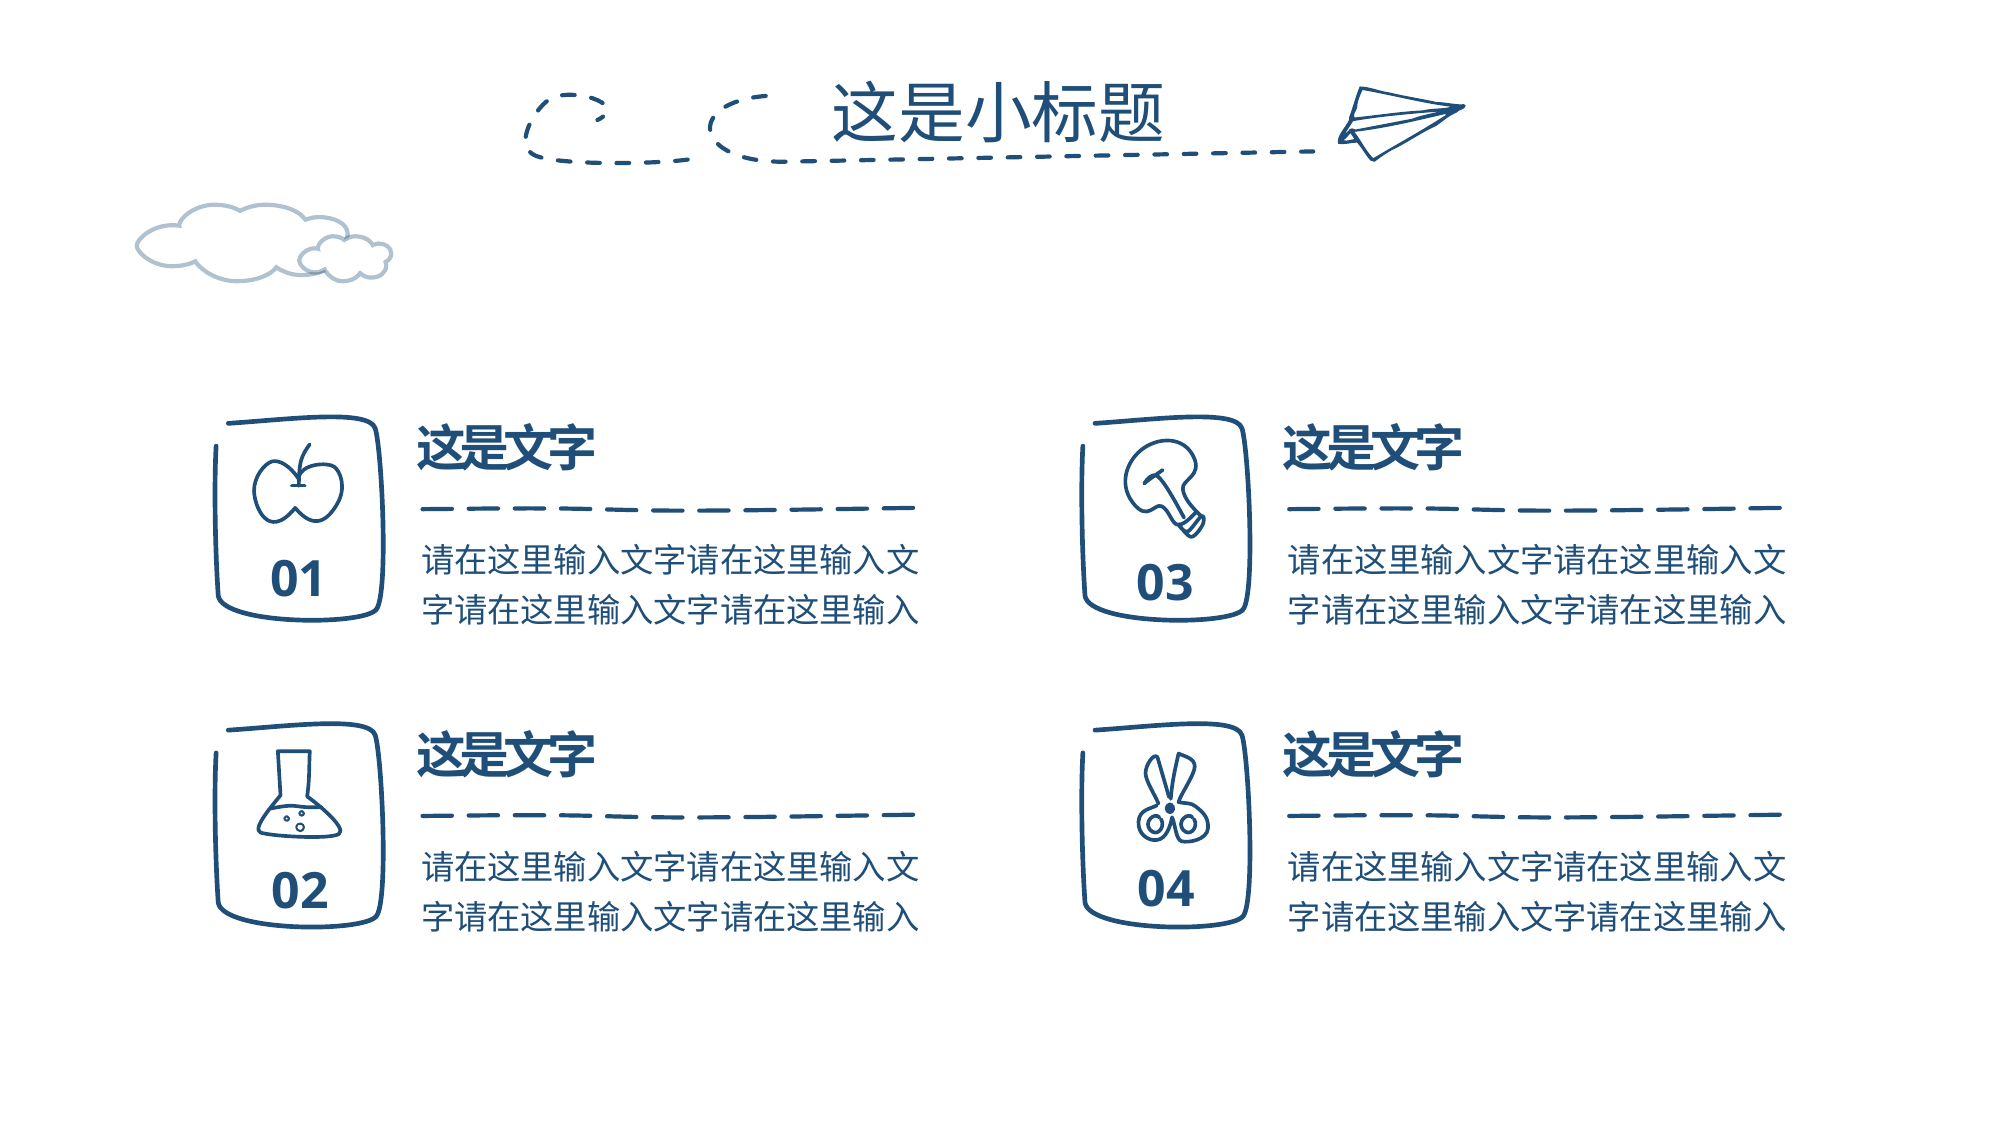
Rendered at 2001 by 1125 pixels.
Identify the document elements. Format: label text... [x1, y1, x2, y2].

text_box 这是文字 [1268, 715, 1509, 791]
text_box [421, 506, 921, 512]
text_box [1337, 86, 1466, 162]
text_box 请在这里输入文字请在这里输入文字请在这里输入文字请在这里输入 [406, 828, 966, 944]
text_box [1130, 441, 1206, 542]
text_box 这是文字 [401, 715, 643, 791]
text_box 01 [255, 538, 342, 614]
text_box [1288, 506, 1788, 512]
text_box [1129, 762, 1218, 833]
text_box [709, 94, 1314, 163]
text_box [1080, 722, 1252, 929]
text_box [524, 93, 689, 165]
text_box 03 [1121, 543, 1209, 618]
text_box 这是小标题 [1080, 154, 1235, 158]
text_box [136, 204, 392, 282]
text_box 这是小标题 [762, 62, 1235, 143]
text_box [213, 722, 385, 927]
text_box [421, 813, 921, 819]
text_box [1080, 415, 1252, 622]
text_box 02 [256, 851, 344, 927]
text_box 这是文字 [1268, 408, 1509, 484]
text_box 请在这里输入文字请在这里输入文字请在这里输入文字请在这里输入 [406, 521, 966, 637]
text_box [258, 751, 341, 838]
text_box 04 [1123, 849, 1210, 925]
text_box [213, 415, 385, 622]
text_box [254, 444, 343, 522]
text_box 这是文字 [401, 408, 643, 484]
text_box [1288, 813, 1788, 819]
text_box 请在这里输入文字请在这里输入文字请在这里输入文字请在这里输入 [1273, 828, 1833, 944]
text_box 请在这里输入文字请在这里输入文字请在这里输入文字请在这里输入 [1273, 521, 1833, 637]
